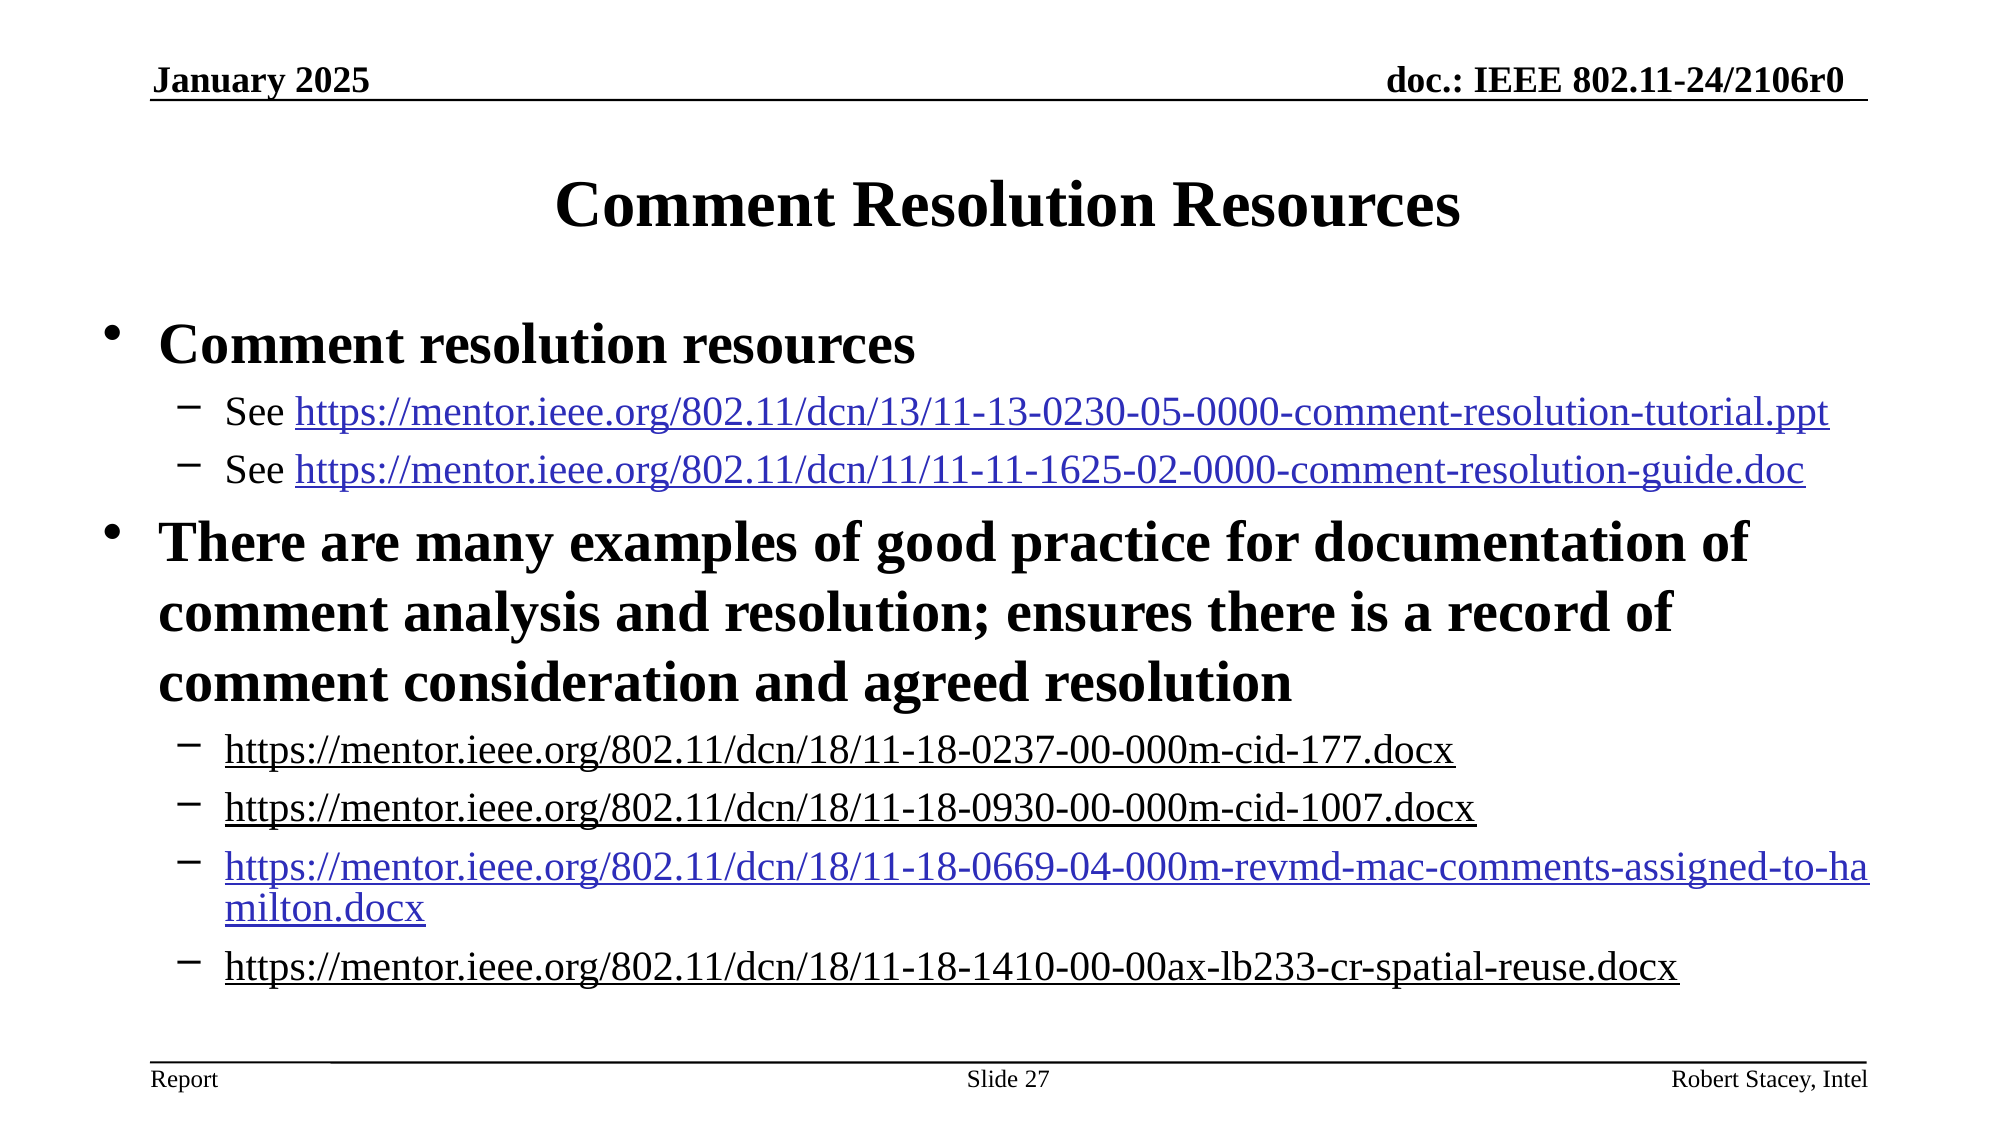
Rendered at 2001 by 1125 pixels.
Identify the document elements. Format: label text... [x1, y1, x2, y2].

footer Robert Stacey, Intel [1512, 1061, 1869, 1093]
title Comment Resolution Resources [150, 112, 1850, 288]
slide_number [152, 54, 406, 101]
list Comment resolution resources See https://mentor.ieee.org/802.11/dcn/13/11-13-0230-05-0000-comment-resolution-tutorial.ppt See https://mentor.ieee.org/802.11/dcn/11/11-11-1625-02-0000-comment-resolution-guide.doc There are many examples of good practice for documentation of comment analysis and resolution; ensures there is a record of comment consideration and agreed resolution https://mentor.ieee.org/802.11/dcn/18/11-18-0237-00-000m-cid-177.docx https://mentor.ieee.org/802.11/dcn/18/11-18-0930-00-000m-cid-1007.docx https://mentor.ieee.org/802.11/dcn/18/11-18-0669-04-000m-revmd-mac-comments-assigned-to-hamilton.docx https://mentor.ieee.org/802.11/dcn/18/11-18-1410-00-00ax-lb233-cr-spatial-reuse.docx [87, 297, 1913, 975]
slide_number Slide 27 [964, 1061, 1053, 1093]
